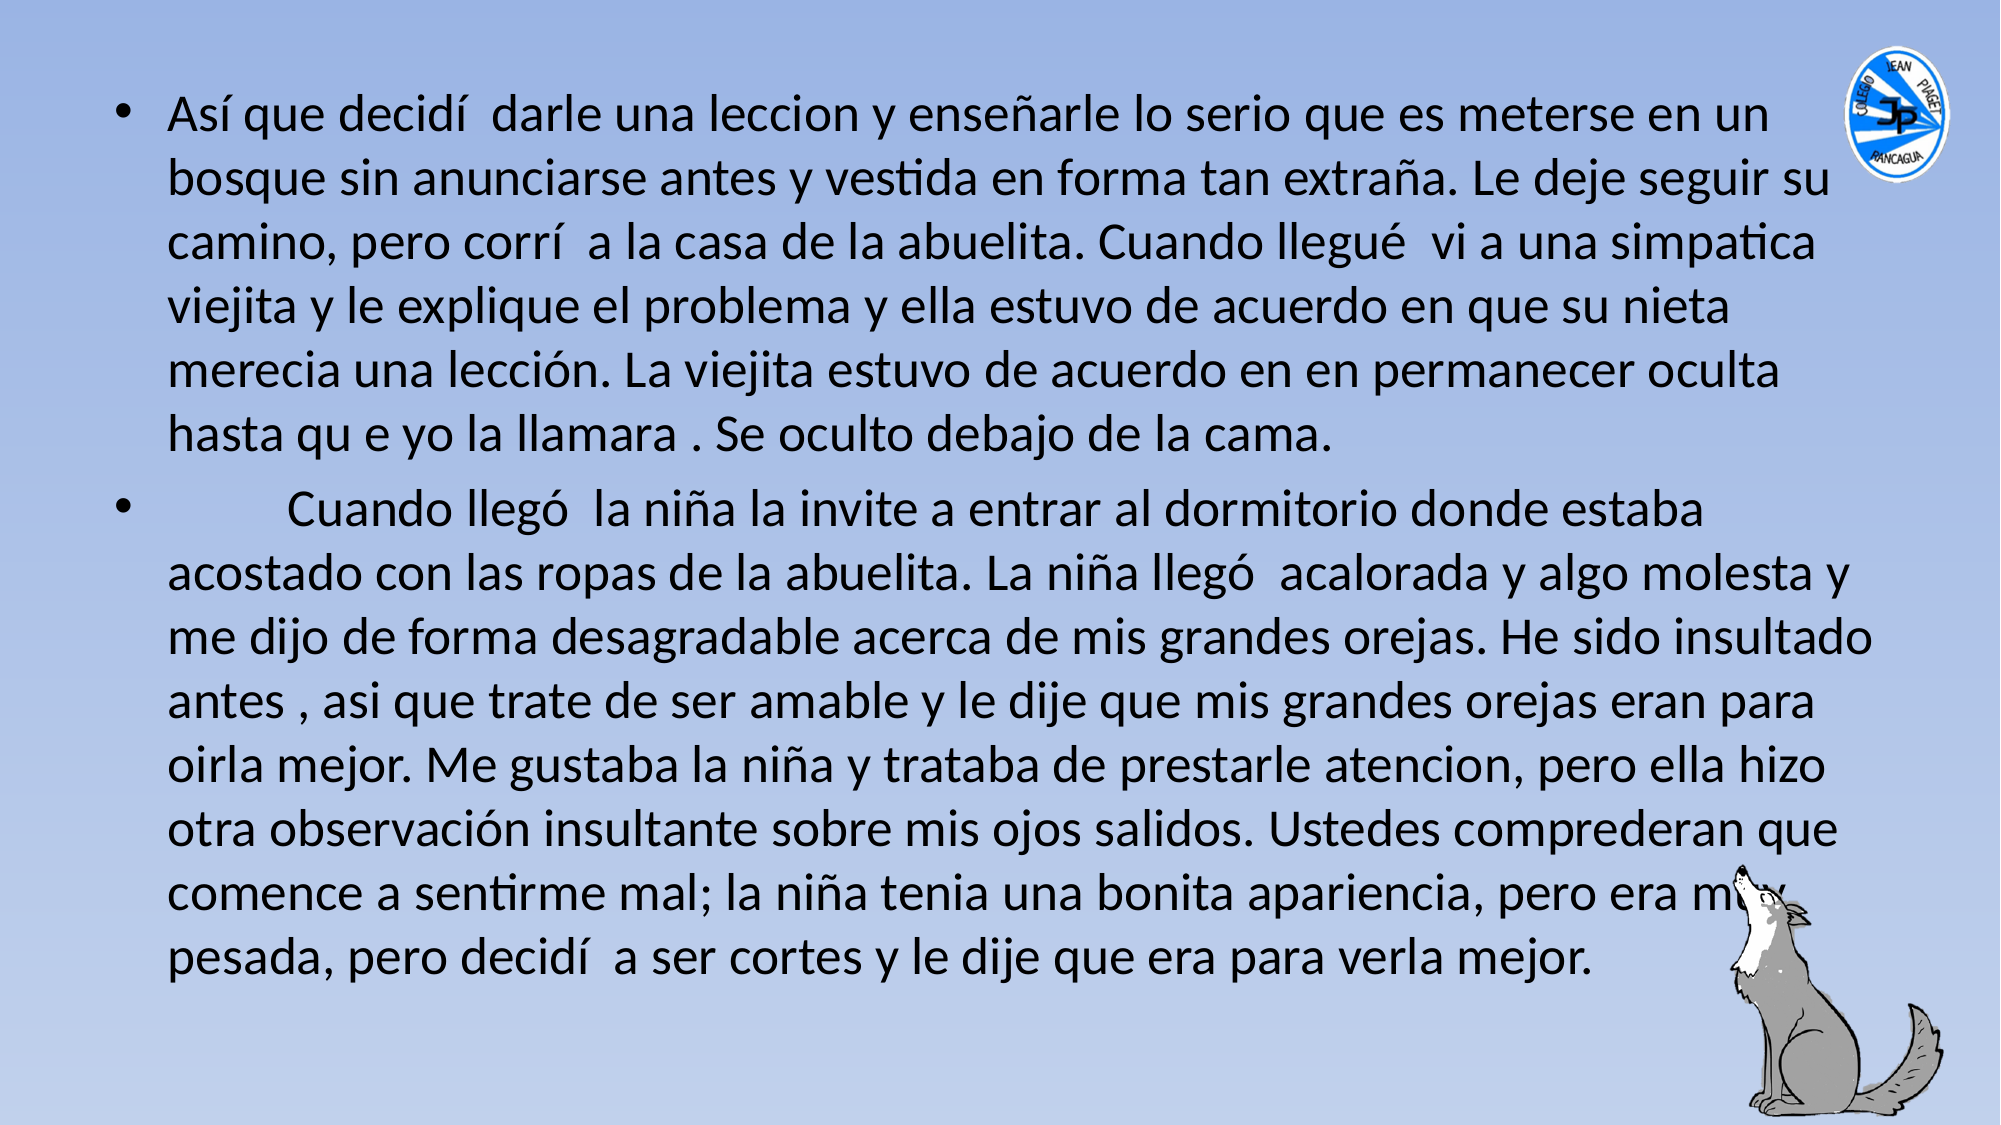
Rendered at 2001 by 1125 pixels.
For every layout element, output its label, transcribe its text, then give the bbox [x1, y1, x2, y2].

picture [1818, 44, 1982, 186]
list Así que decidí darle una leccion y enseñarle lo serio que es meterse en un bosque sin anunciarse antes y vestida en forma tan extraña. Le deje seguir su camino, pero corrí a la casa de la abuelita. Cuando llegué vi a una simpatica viejita y le explique el problema y ella estuvo de acuerdo en que su nieta merecia una lección. La viejita estuvo de acuerdo en en permanecer oculta hasta qu e yo la llamara . Se oculto debajo de la cama. Cuando llegó la niña la invite a entrar al dormitorio donde estaba acostado con las ropas de la abuelita. La niña llegó acalorada y algo molesta y me dijo de forma desagradable acerca de mis grandes orejas. He sido insultado antes , asi que trate de ser amable y le dije que mis grandes orejas eran para oirla mejor. Me gustaba la niña y trataba de prestarle atencion, pero ella hizo otra observación insultante sobre mis ojos salidos. Ustedes comprederan que comence a sentirme mal; la niña tenia una bonita apariencia, pero era muy pesada, pero decidí a ser cortes y le dije que era para verla mejor. [99, 70, 1900, 1005]
picture [1652, 837, 2000, 1125]
